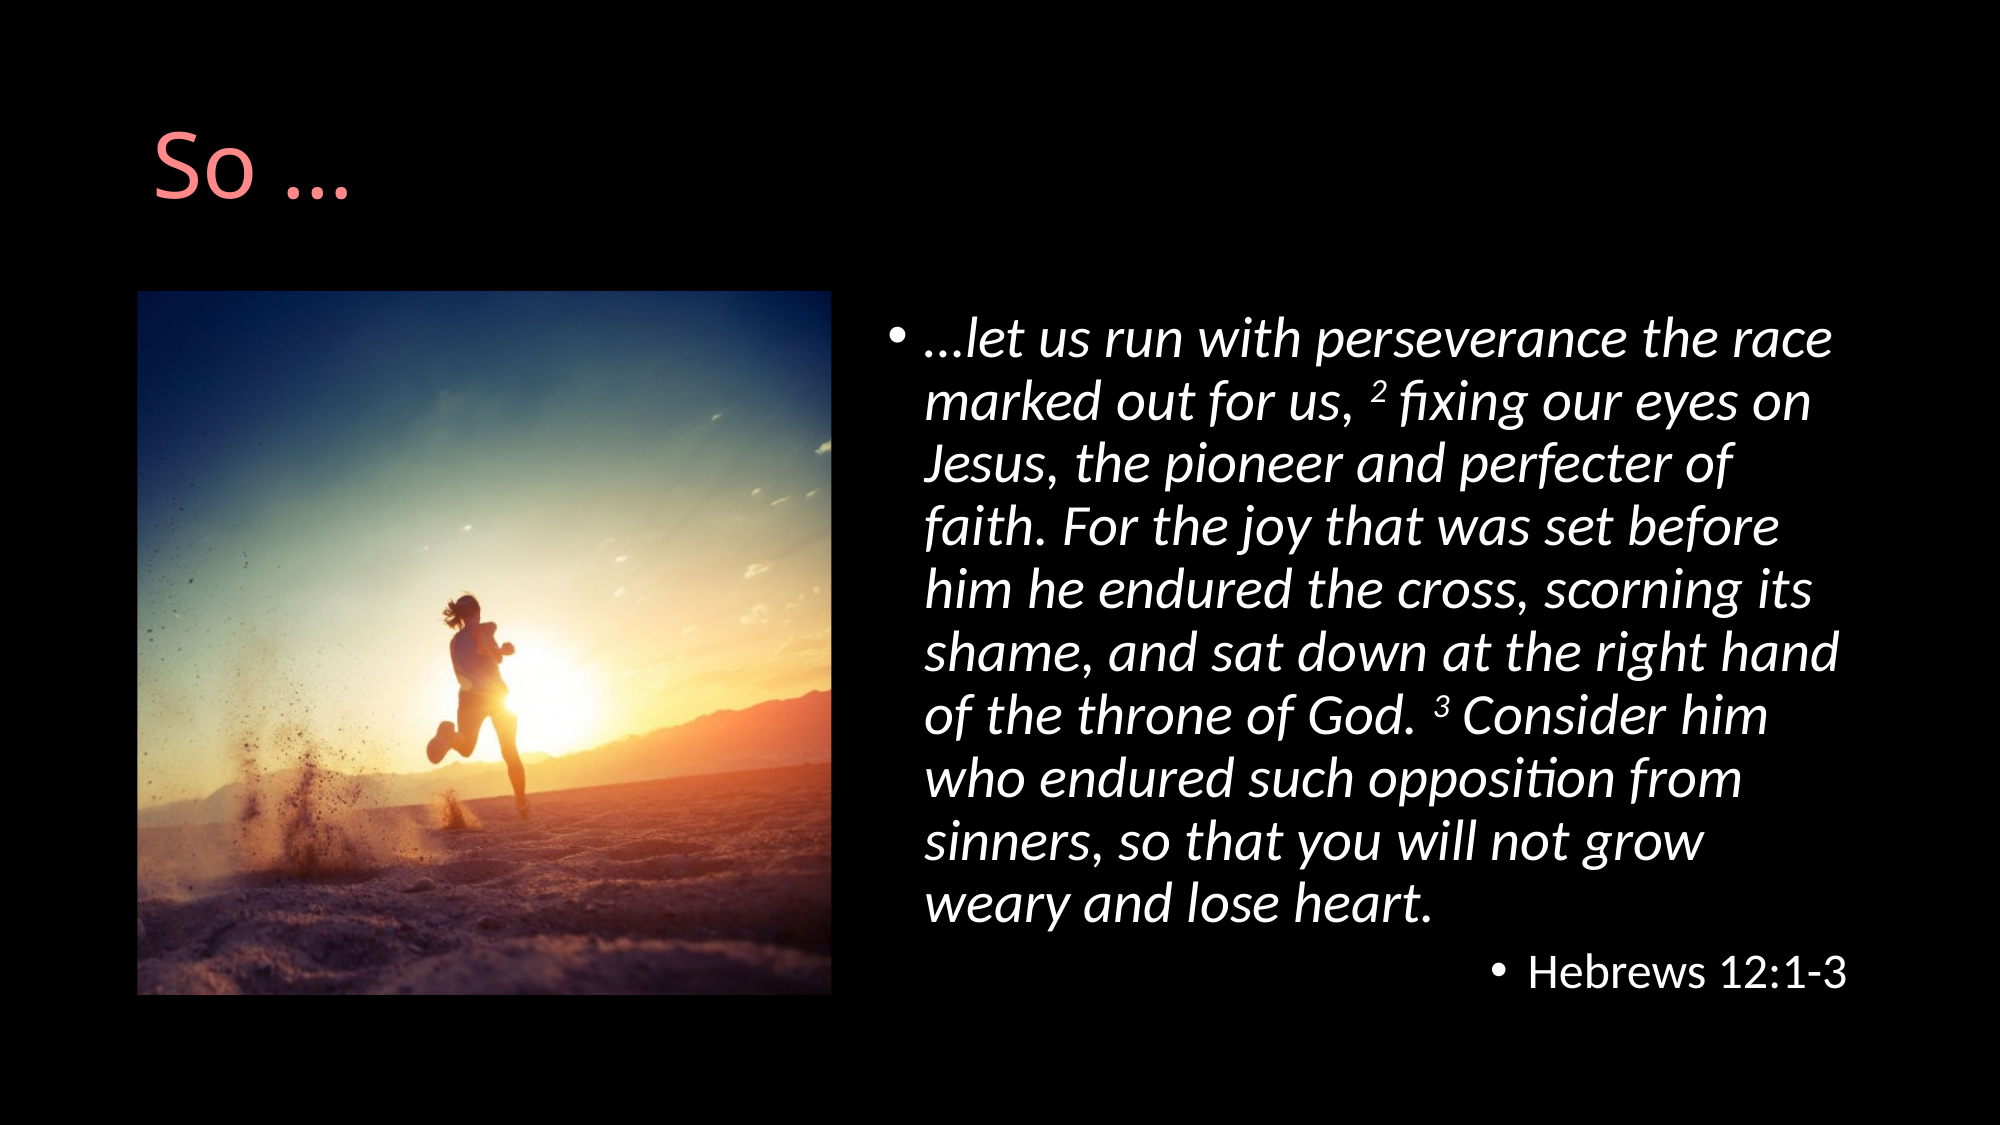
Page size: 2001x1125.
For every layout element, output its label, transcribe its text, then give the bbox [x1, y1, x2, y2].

list …let us run with perseverance the race marked out for us, 2 fixing our eyes on Jesus, the pioneer and perfecter of faith. For the joy that was set before him he endured the cross, scorning its shame, and sat down at the right hand of the throne of God. 3 Consider him who endured such opposition from sinners, so that you will not grow weary and lose heart. Hebrews 12:1-3 [872, 299, 1863, 1088]
title So … [137, 59, 1863, 278]
picture [137, 288, 832, 995]
